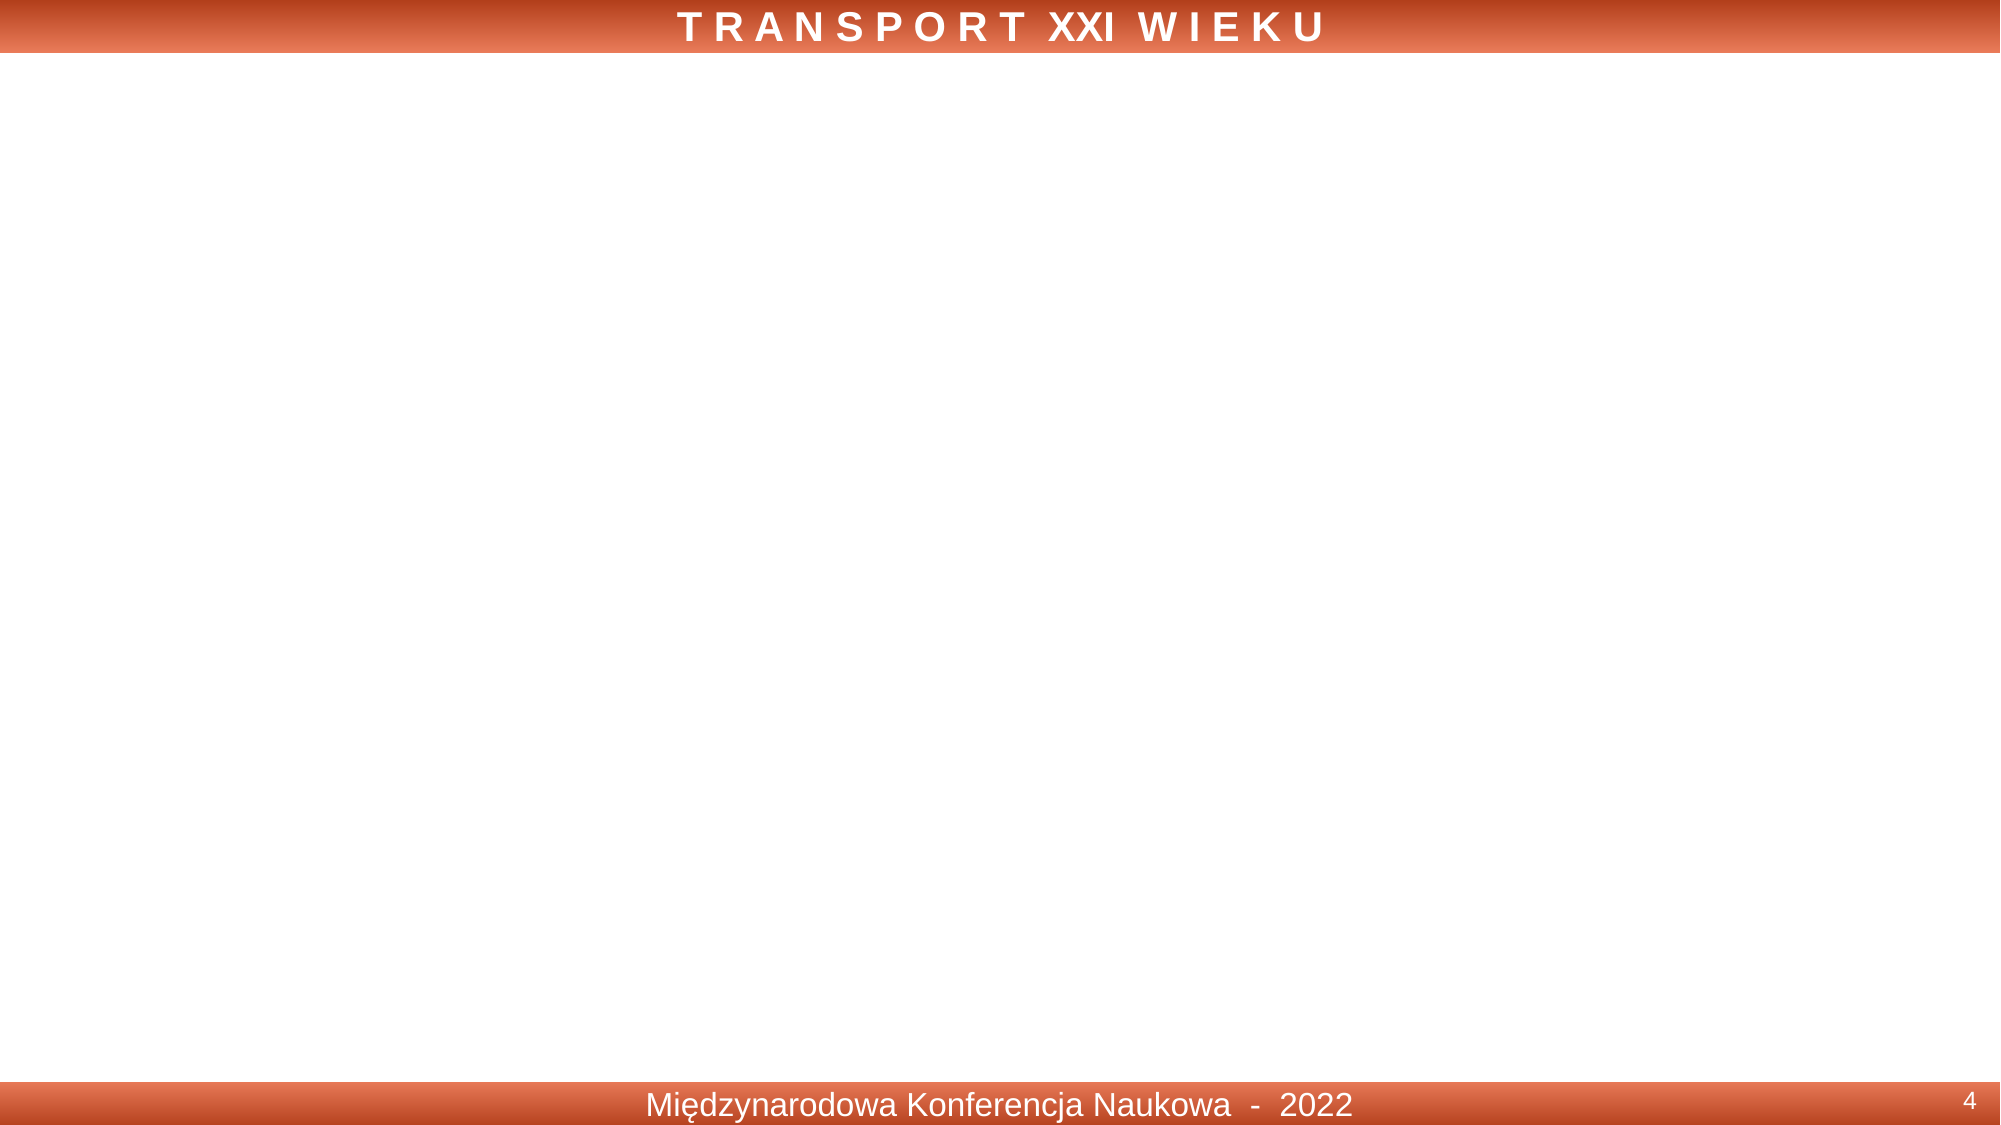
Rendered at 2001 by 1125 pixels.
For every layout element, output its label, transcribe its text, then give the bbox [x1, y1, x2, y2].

slide_number 4 [1896, 1069, 1993, 1125]
text_box Międzynarodowa Konferencja Naukowa - 2022 [0, 1080, 1896, 1125]
text_box T R A N S P O R T XXI W I E K U [0, 0, 2000, 54]
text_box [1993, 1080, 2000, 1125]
